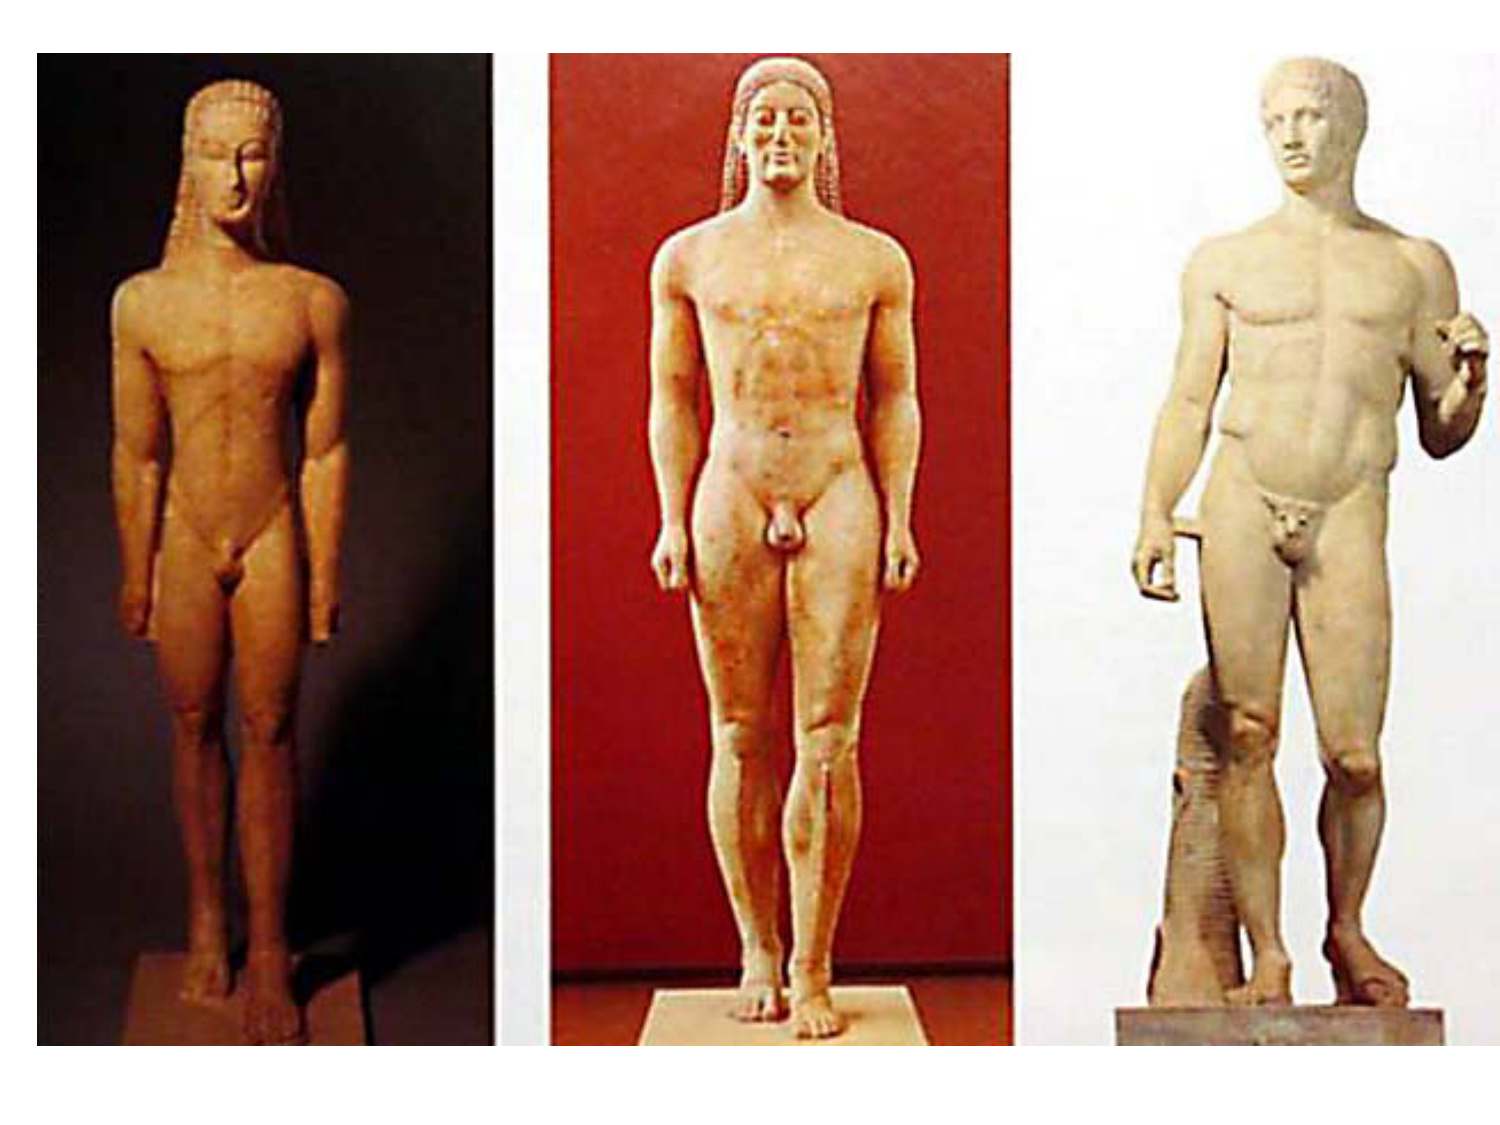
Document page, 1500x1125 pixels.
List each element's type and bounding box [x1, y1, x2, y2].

picture [37, 53, 1500, 1047]
